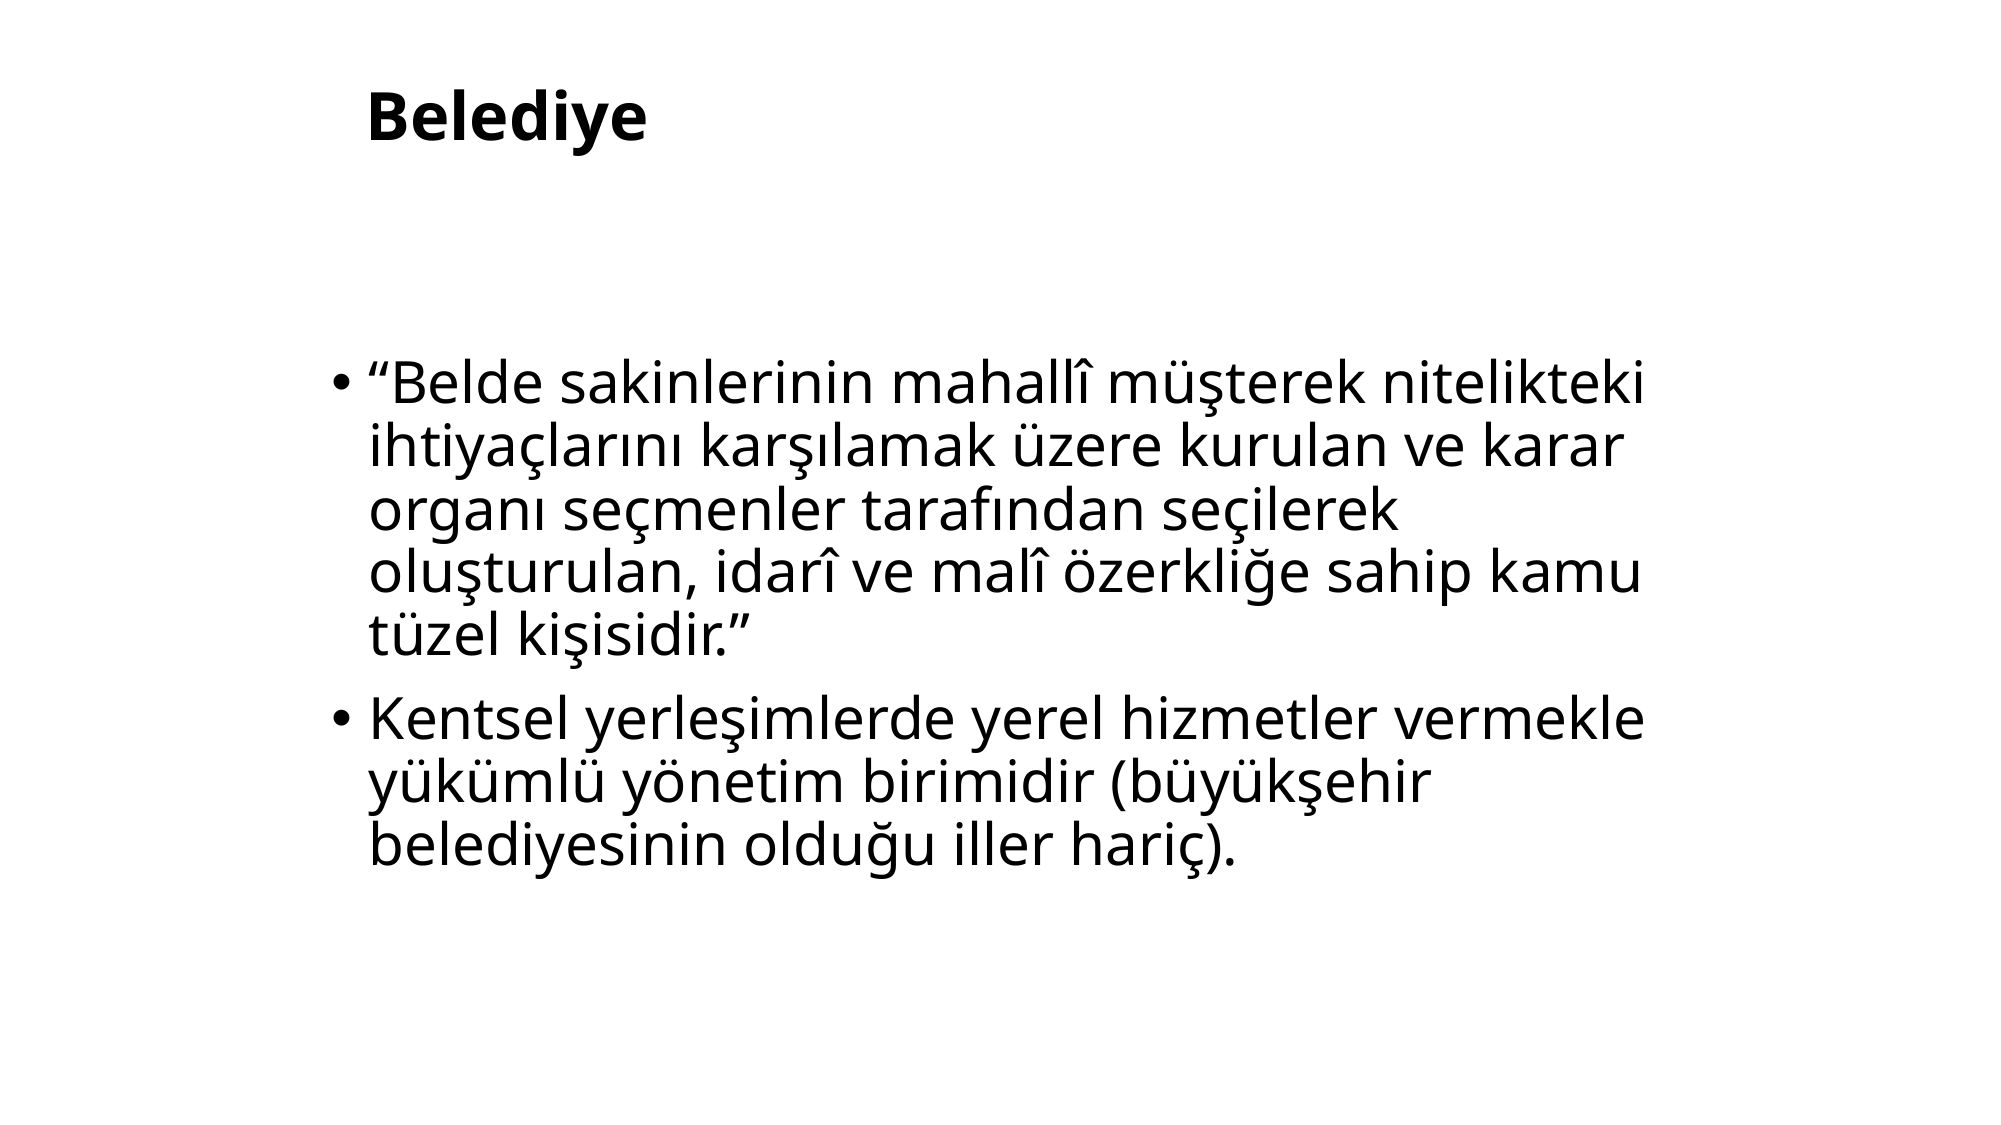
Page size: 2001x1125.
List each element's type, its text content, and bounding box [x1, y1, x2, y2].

list “Belde sakinlerinin mahallî müşterek nitelikteki ihtiyaçlarını karşılamak üzere kurulan ve karar organı seçmenler tarafından seçilerek oluşturulan, idarî ve malî özerkliğe sahip kamu tüzel kişisidir.” Kentsel yerleşimlerde yerel hizmetler vermekle yükümlü yönetim birimidir (büyükşehir belediyesinin olduğu iller hariç). [316, 255, 1747, 1094]
title Belediye [350, 37, 1686, 200]
